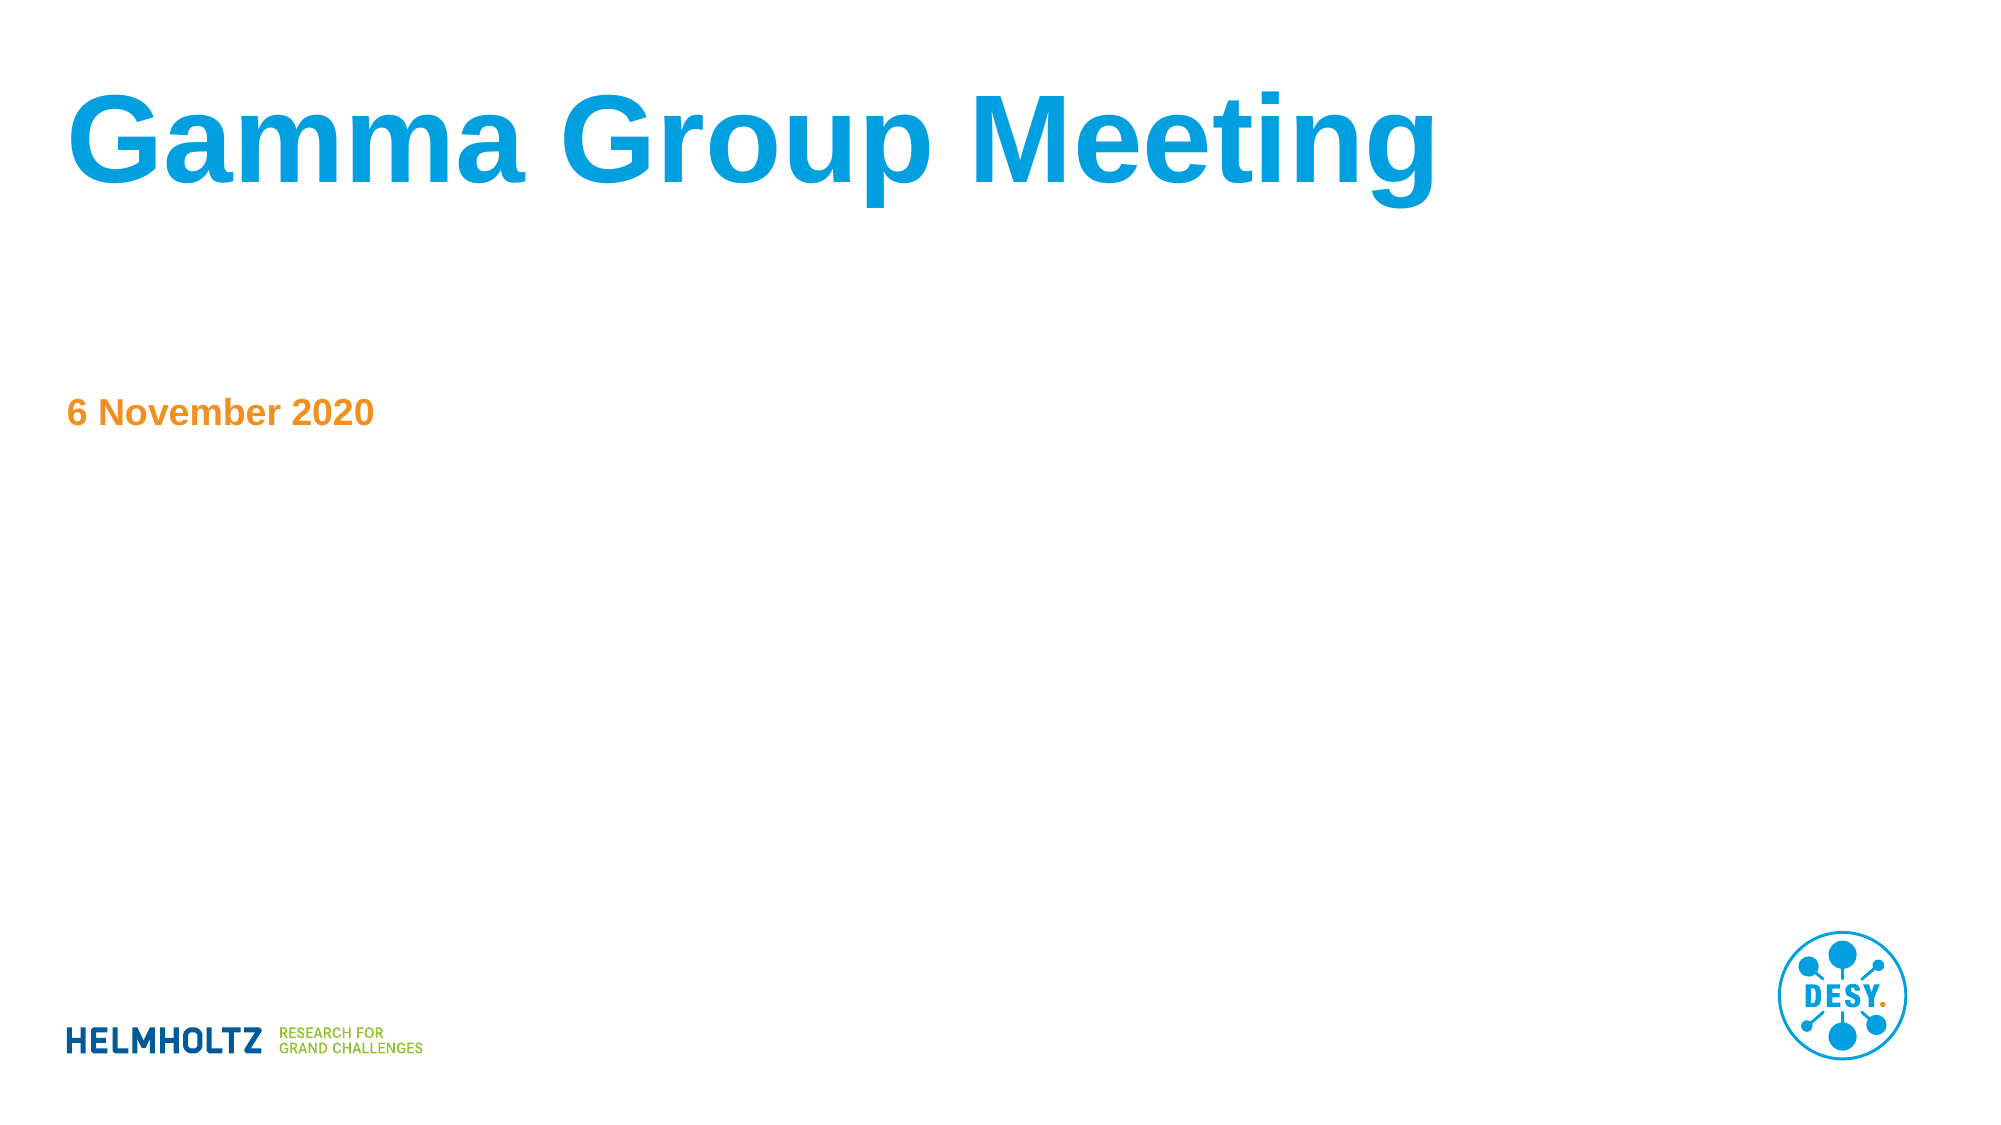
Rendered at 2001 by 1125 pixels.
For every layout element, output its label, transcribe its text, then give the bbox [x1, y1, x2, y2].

title Gamma Group Meeting [66, 57, 1933, 362]
subtitle 6 November 2020 [66, 383, 1933, 634]
